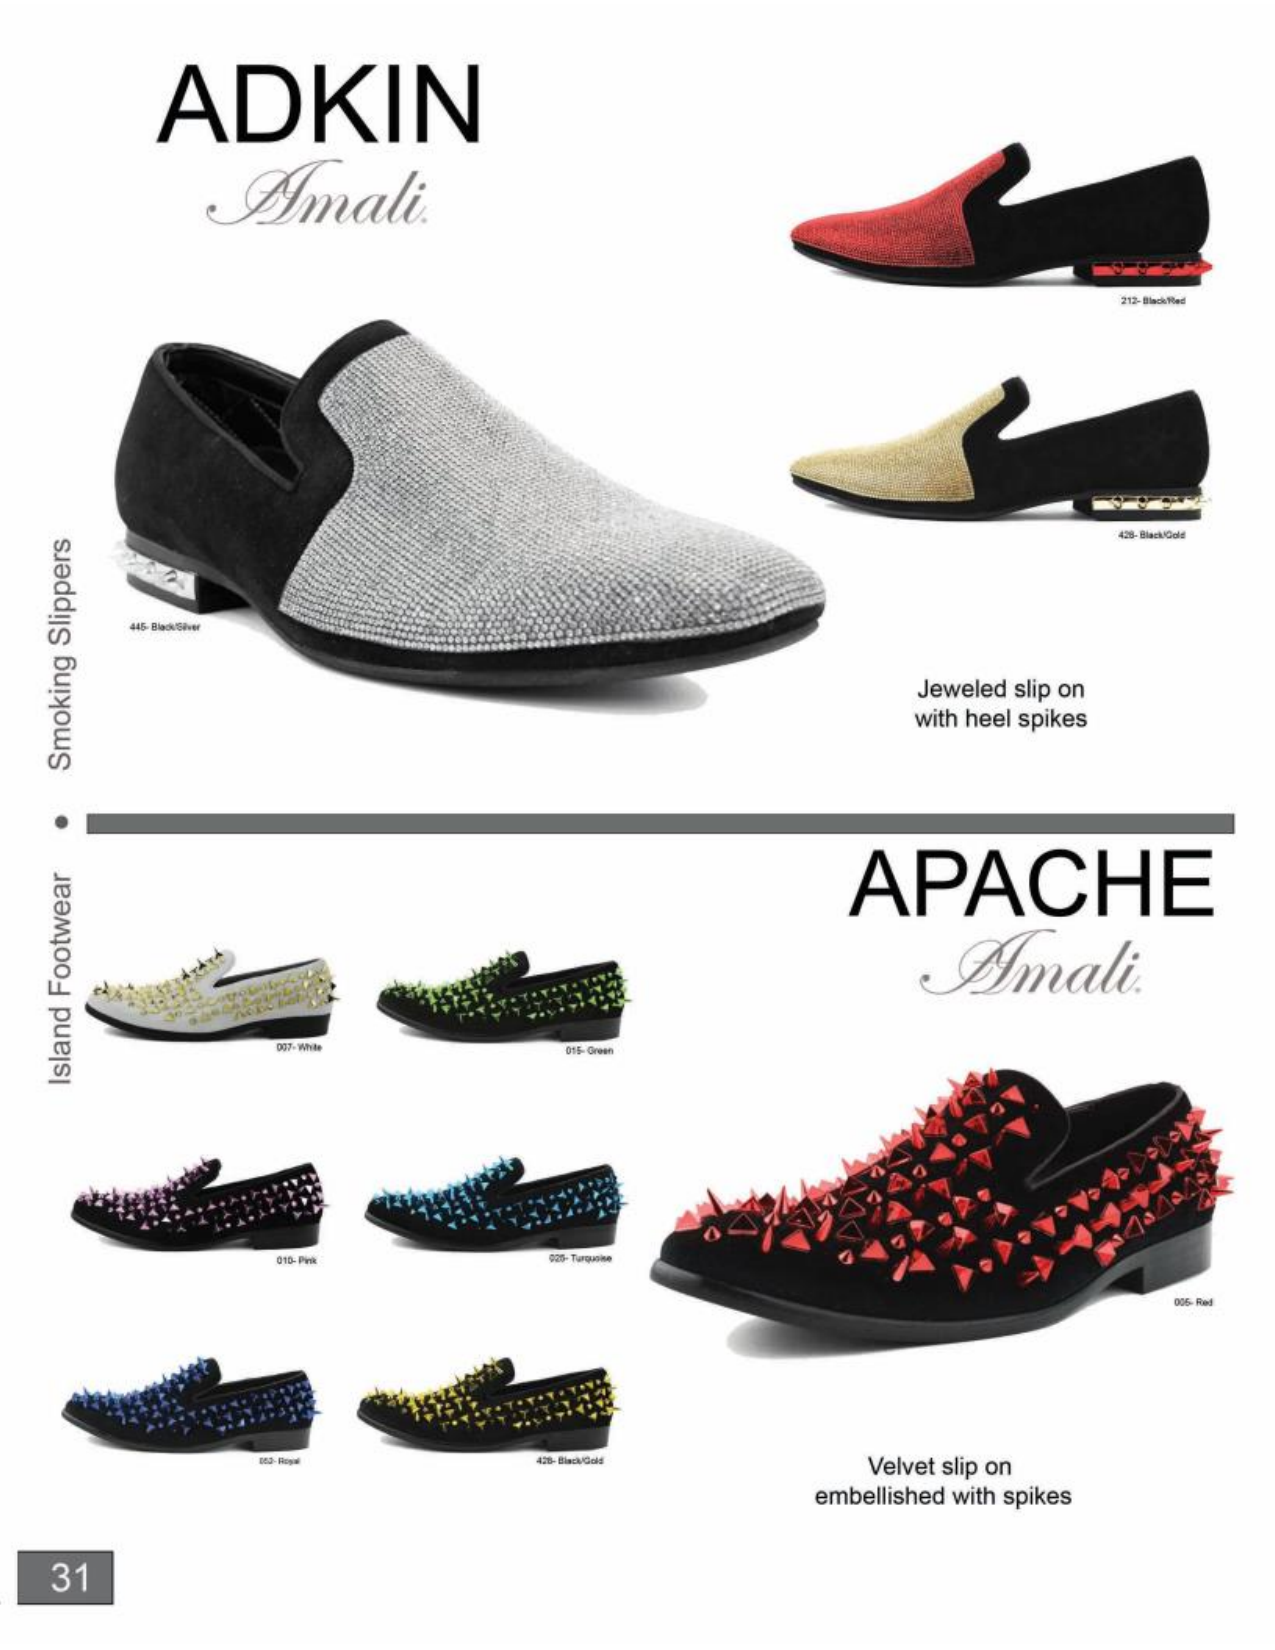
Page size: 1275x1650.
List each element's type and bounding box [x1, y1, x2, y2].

text_box [0, 4, 1275, 1644]
